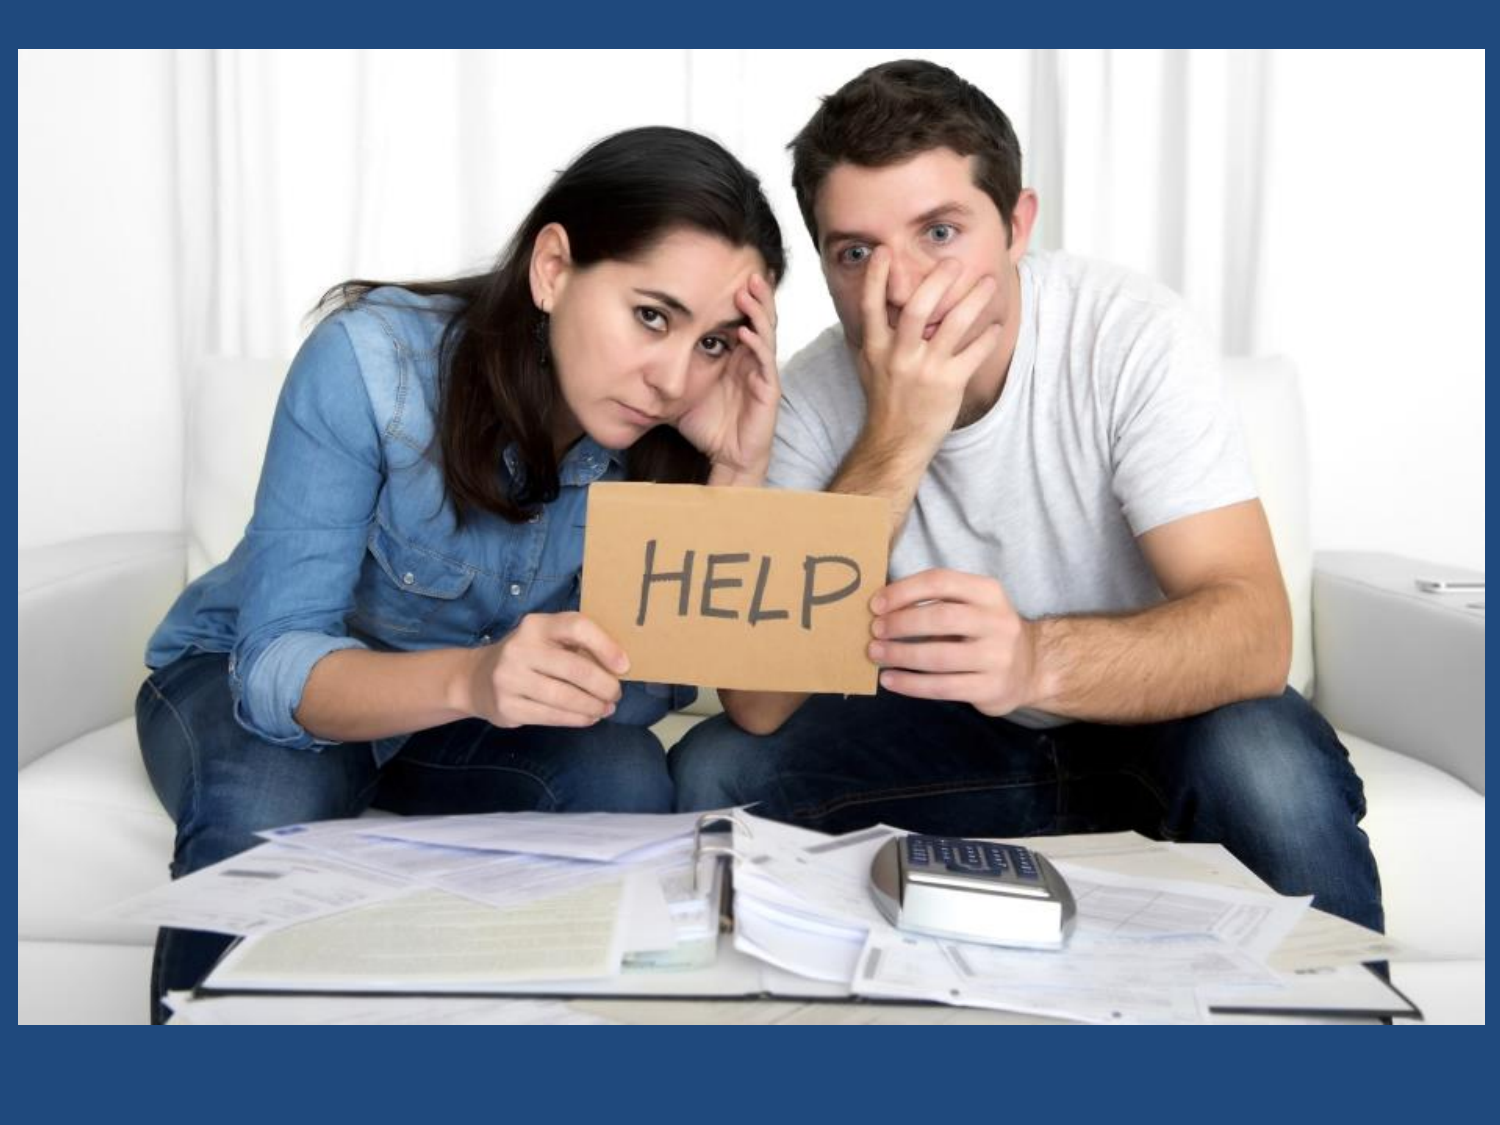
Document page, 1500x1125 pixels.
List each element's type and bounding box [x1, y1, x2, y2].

picture [18, 49, 1485, 1026]
